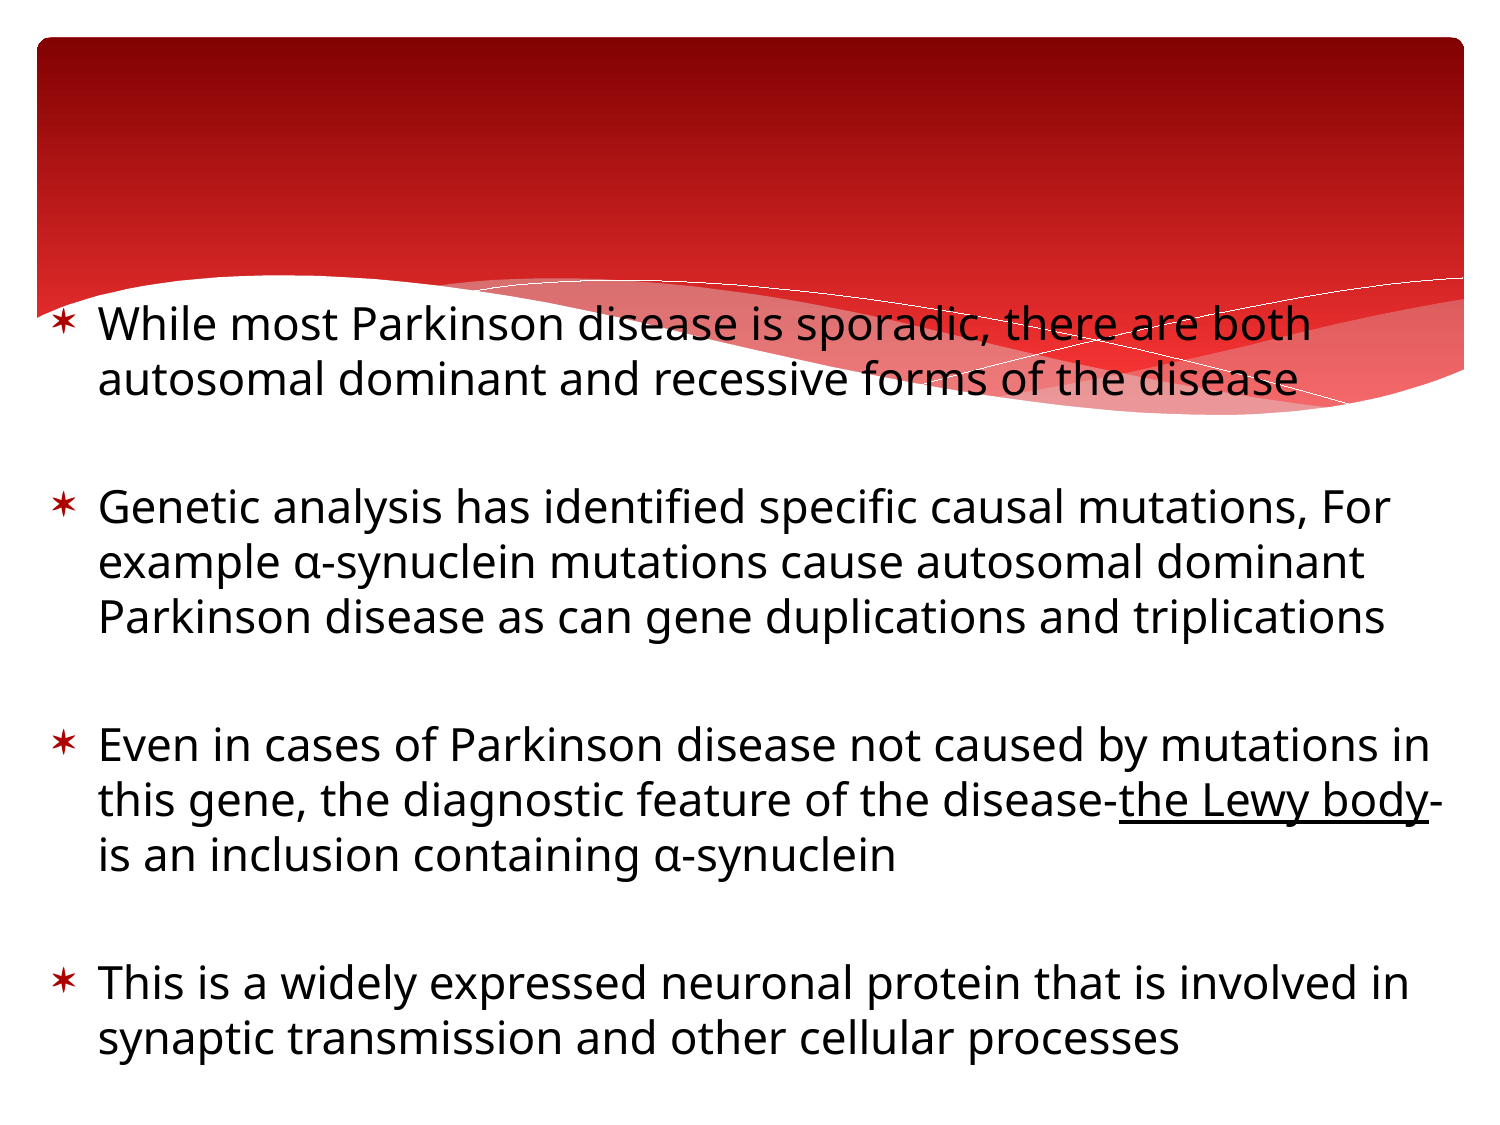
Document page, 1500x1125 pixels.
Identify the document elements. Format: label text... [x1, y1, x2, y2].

list While most Parkinson disease is sporadic, there are both autosomal dominant and recessive forms of the disease Genetic analysis has identified specific causal mutations, For example α-synuclein mutations cause autosomal dominant Parkinson disease as can gene duplications and triplications Even in cases of Parkinson disease not caused by mutations in this gene, the diagnostic feature of the disease-the Lewy body-is an inclusion containing α-synuclein This is a widely expressed neuronal protein that is involved in synaptic transmission and other cellular processes [37, 287, 1463, 1088]
